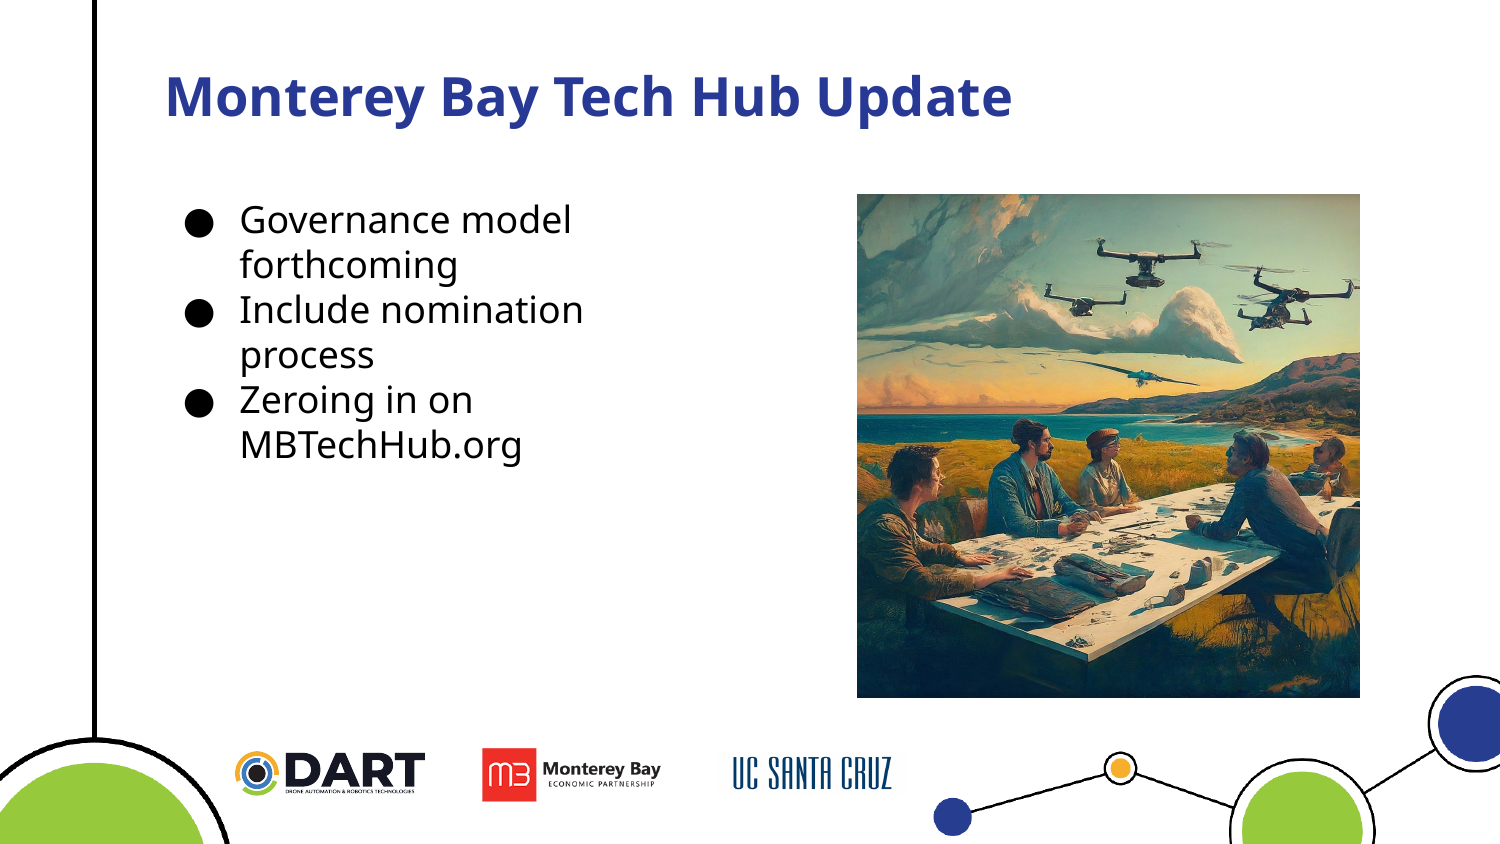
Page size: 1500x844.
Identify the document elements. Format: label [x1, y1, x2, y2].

picture [0, 0, 1500, 844]
text_box [235, 732, 908, 815]
